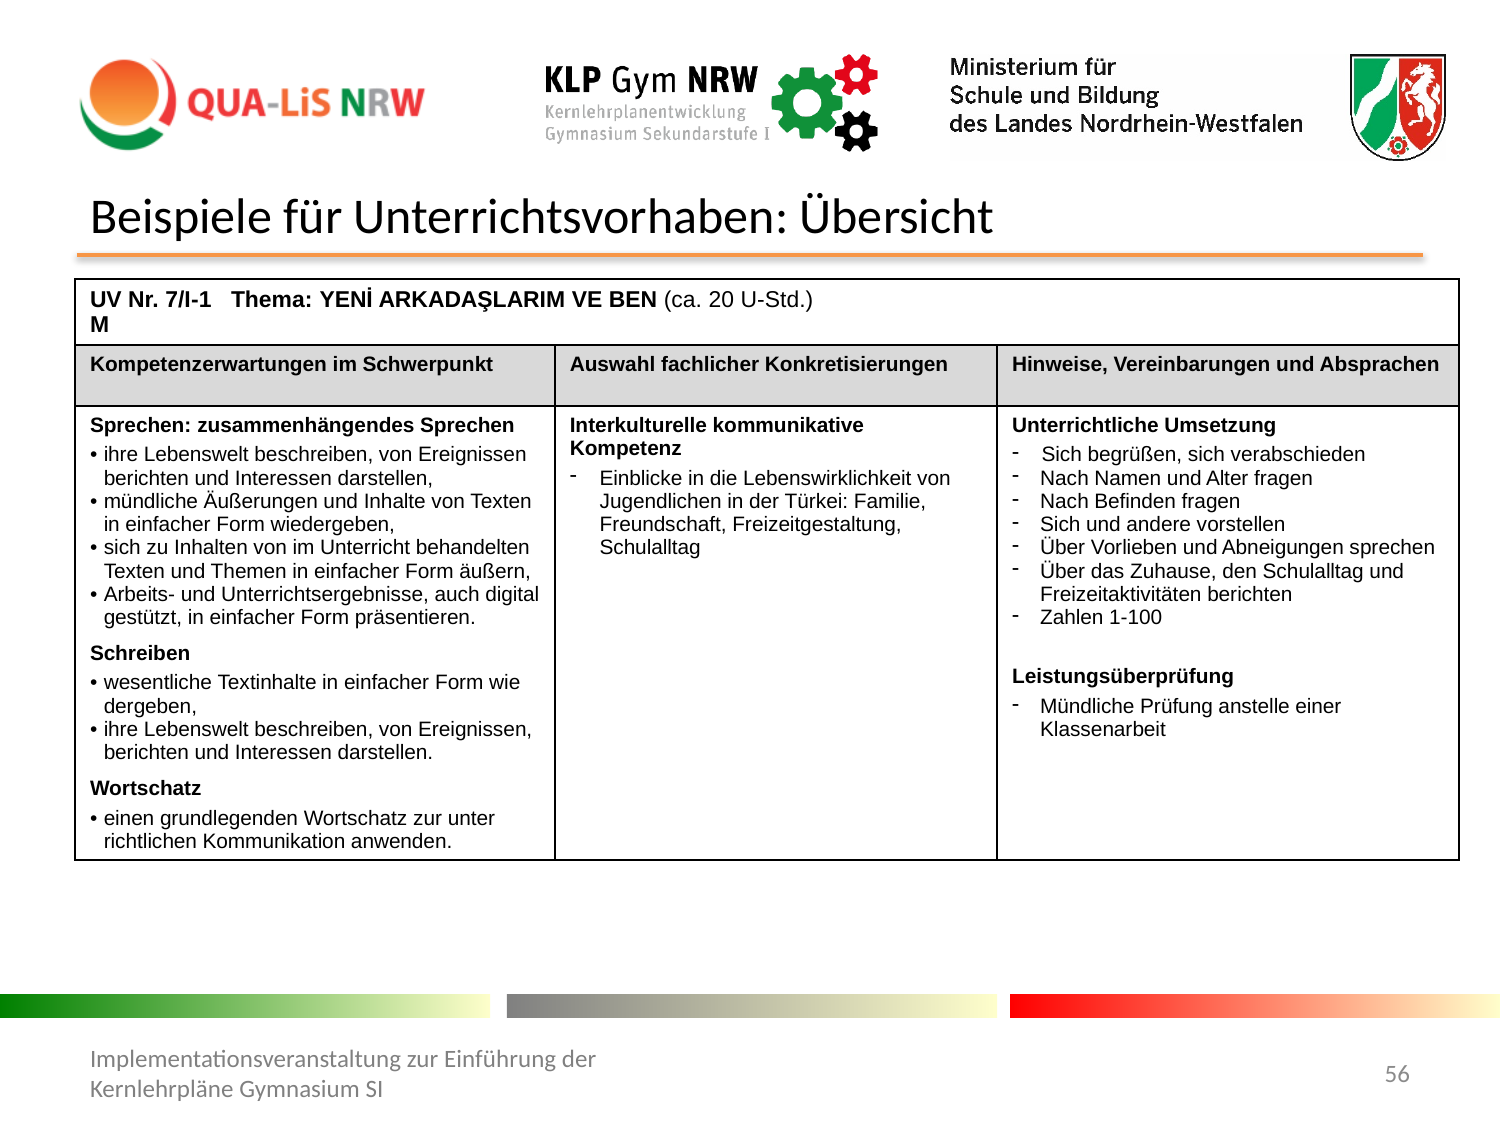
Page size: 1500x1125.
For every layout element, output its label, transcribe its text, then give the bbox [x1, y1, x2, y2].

picture [950, 54, 1446, 161]
title Beispiele für Unterrichtsvorhaben: Übersicht [75, 184, 1425, 244]
slide_number Implementationsveranstaltung zur Einführung der Kernlehrpläne Gymnasium SI [75, 1042, 680, 1102]
table_cell Hinweise, Vereinbarungen und Absprachen [998, 346, 1458, 405]
picture [77, 52, 431, 154]
picture [501, 28, 908, 183]
table_header UV Nr. 7/I-1 Thema: YENİ ARKADAŞLARIM VE BEN (ca. 20 U-Std.) M [76, 280, 1458, 344]
table_cell Auswahl fachlicher Konkretisierungen [556, 346, 996, 405]
table_cell Unterrichtliche Umsetzung Sich begrüßen, sich verabschieden Nach Namen und Alter fragen Nach Befinden fragen Sich und andere vorstellen Über Vorlieben und Abneigungen sprechen Über das Zuhause, den Schulalltag und Freizeitak­tivitäten berichten Zahlen 1-100 Leistungsüberprüfung Mündliche Prüfung anstelle einer Klassenarbeit [998, 407, 1458, 859]
table_cell Interkulturelle kommunikative Kompetenz Einblicke in die Lebenswirklichkeit von Jugendlichen in der Türkei: Familie, Freundschaft, Freizeitgestaltung, Schulalltag [556, 407, 996, 859]
slide_number 56 [1328, 1042, 1425, 1103]
table_cell Kompetenzerwartungen im Schwerpunkt [76, 346, 554, 405]
table_cell Sprechen: zusammenhängendes Sprechen ihre Lebenswelt beschreiben, von Ereignissen berichten und Interessen darstellen, mündliche Äußerungen und Inhalte von Texten in einfacher Form wiedergeben, sich zu Inhalten von im Unterricht behandelten Texten und Themen in einfacher Form äußern, Arbeits- und Unterrichtsergebnisse, auch digital gestützt, in einfacher Form präsentieren. Schreiben wesentliche Textinhalte in einfacher Form wie­dergeben, ihre Lebenswelt beschreiben, von Ereignissen, berichten und Interessen darstellen. Wortschatz einen grundlegenden Wortschatz zur unter­richtlichen Kommunikation anwenden. [76, 407, 554, 859]
